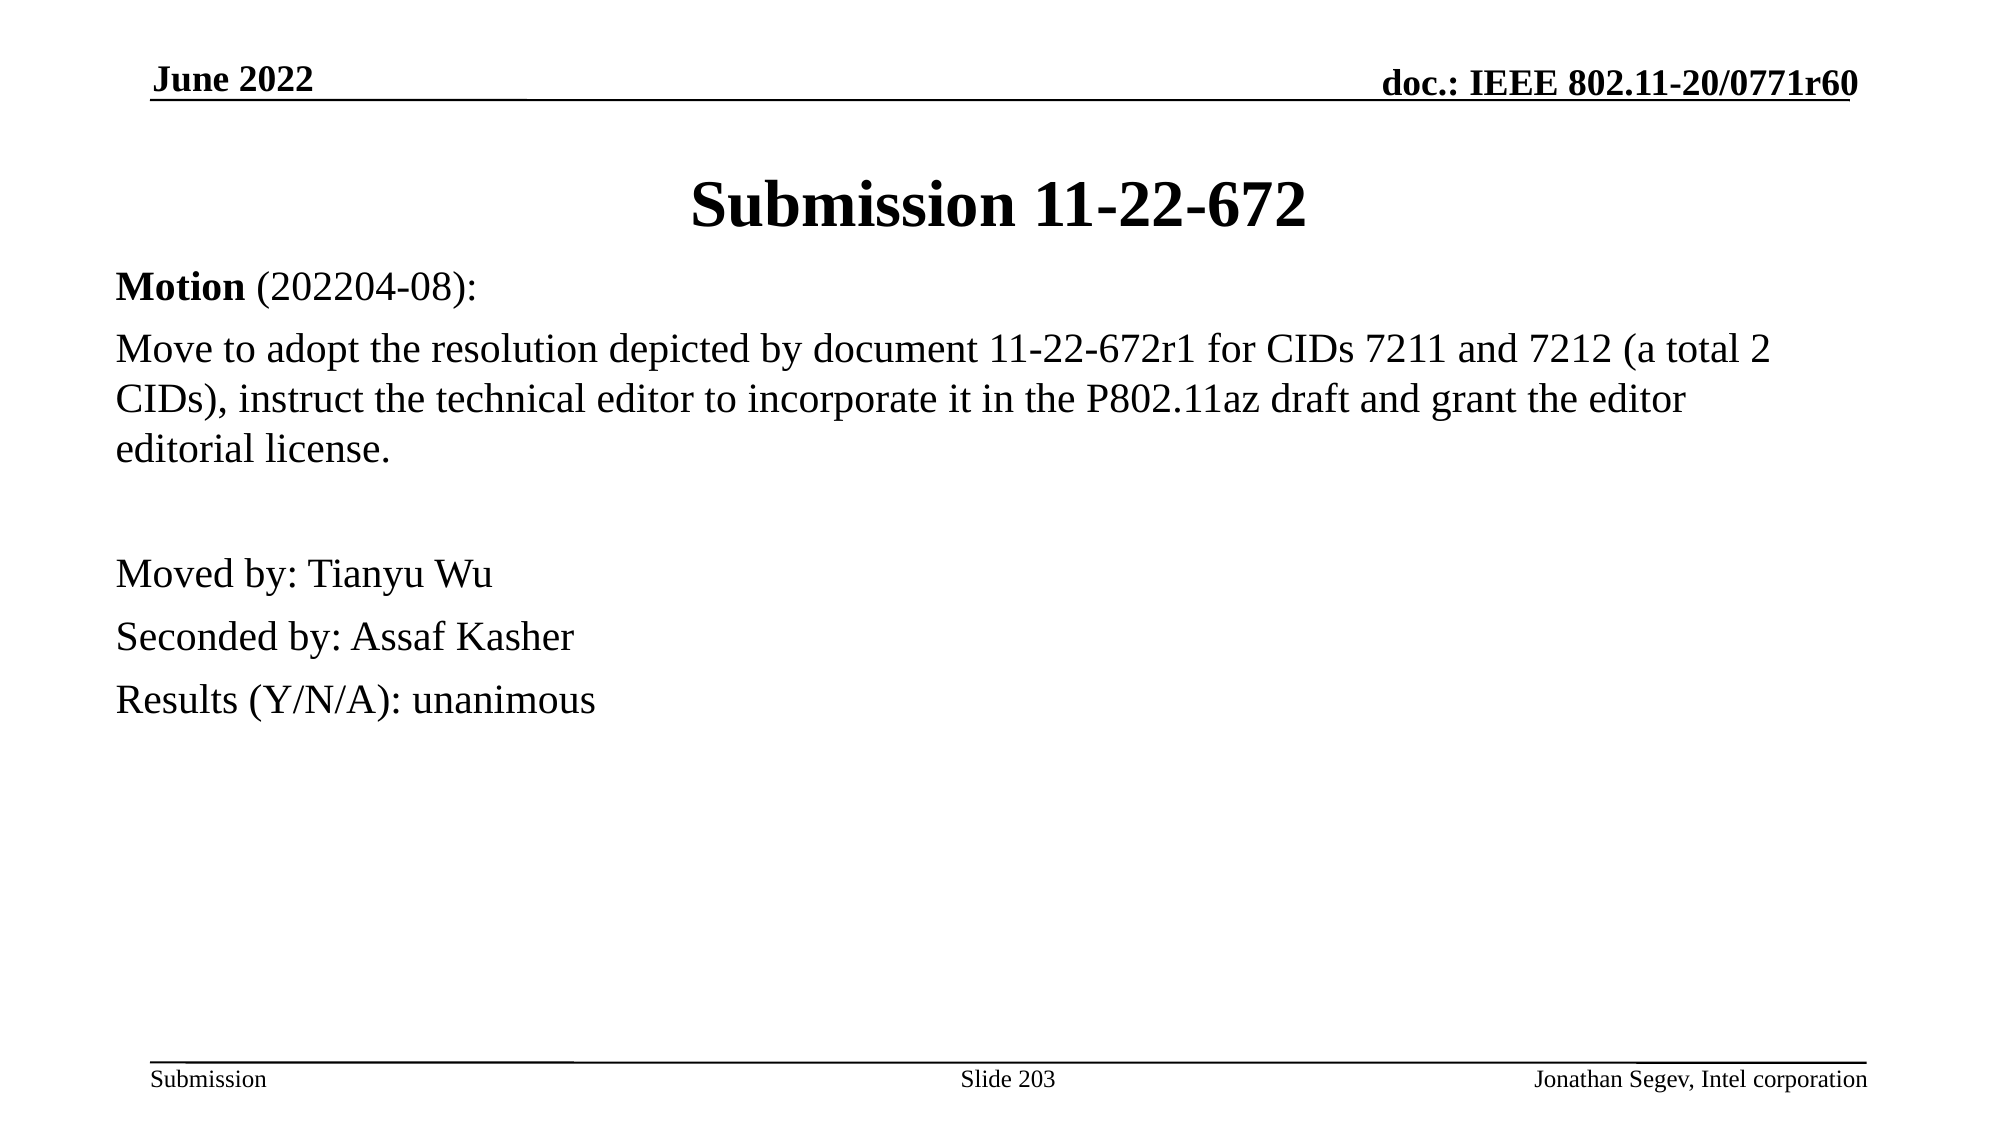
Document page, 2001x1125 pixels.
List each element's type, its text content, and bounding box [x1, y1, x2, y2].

footer Jonathan Segev, Intel corporation [1171, 1061, 1869, 1093]
slide_number Slide 203 [950, 1061, 1067, 1123]
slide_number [152, 54, 563, 100]
title Submission 11-22-672 [149, 112, 1850, 288]
list Motion (202204-08): Move to adopt the resolution depicted by document 11-22-672r1 for CIDs 7211 and 7212 (a total 2 CIDs), instruct the technical editor to incorporate it in the P802.11az draft and grant the editor editorial license. Moved by: Tianyu Wu Seconded by: Assaf Kasher Results (Y/N/A): unanimous [100, 250, 1801, 1008]
